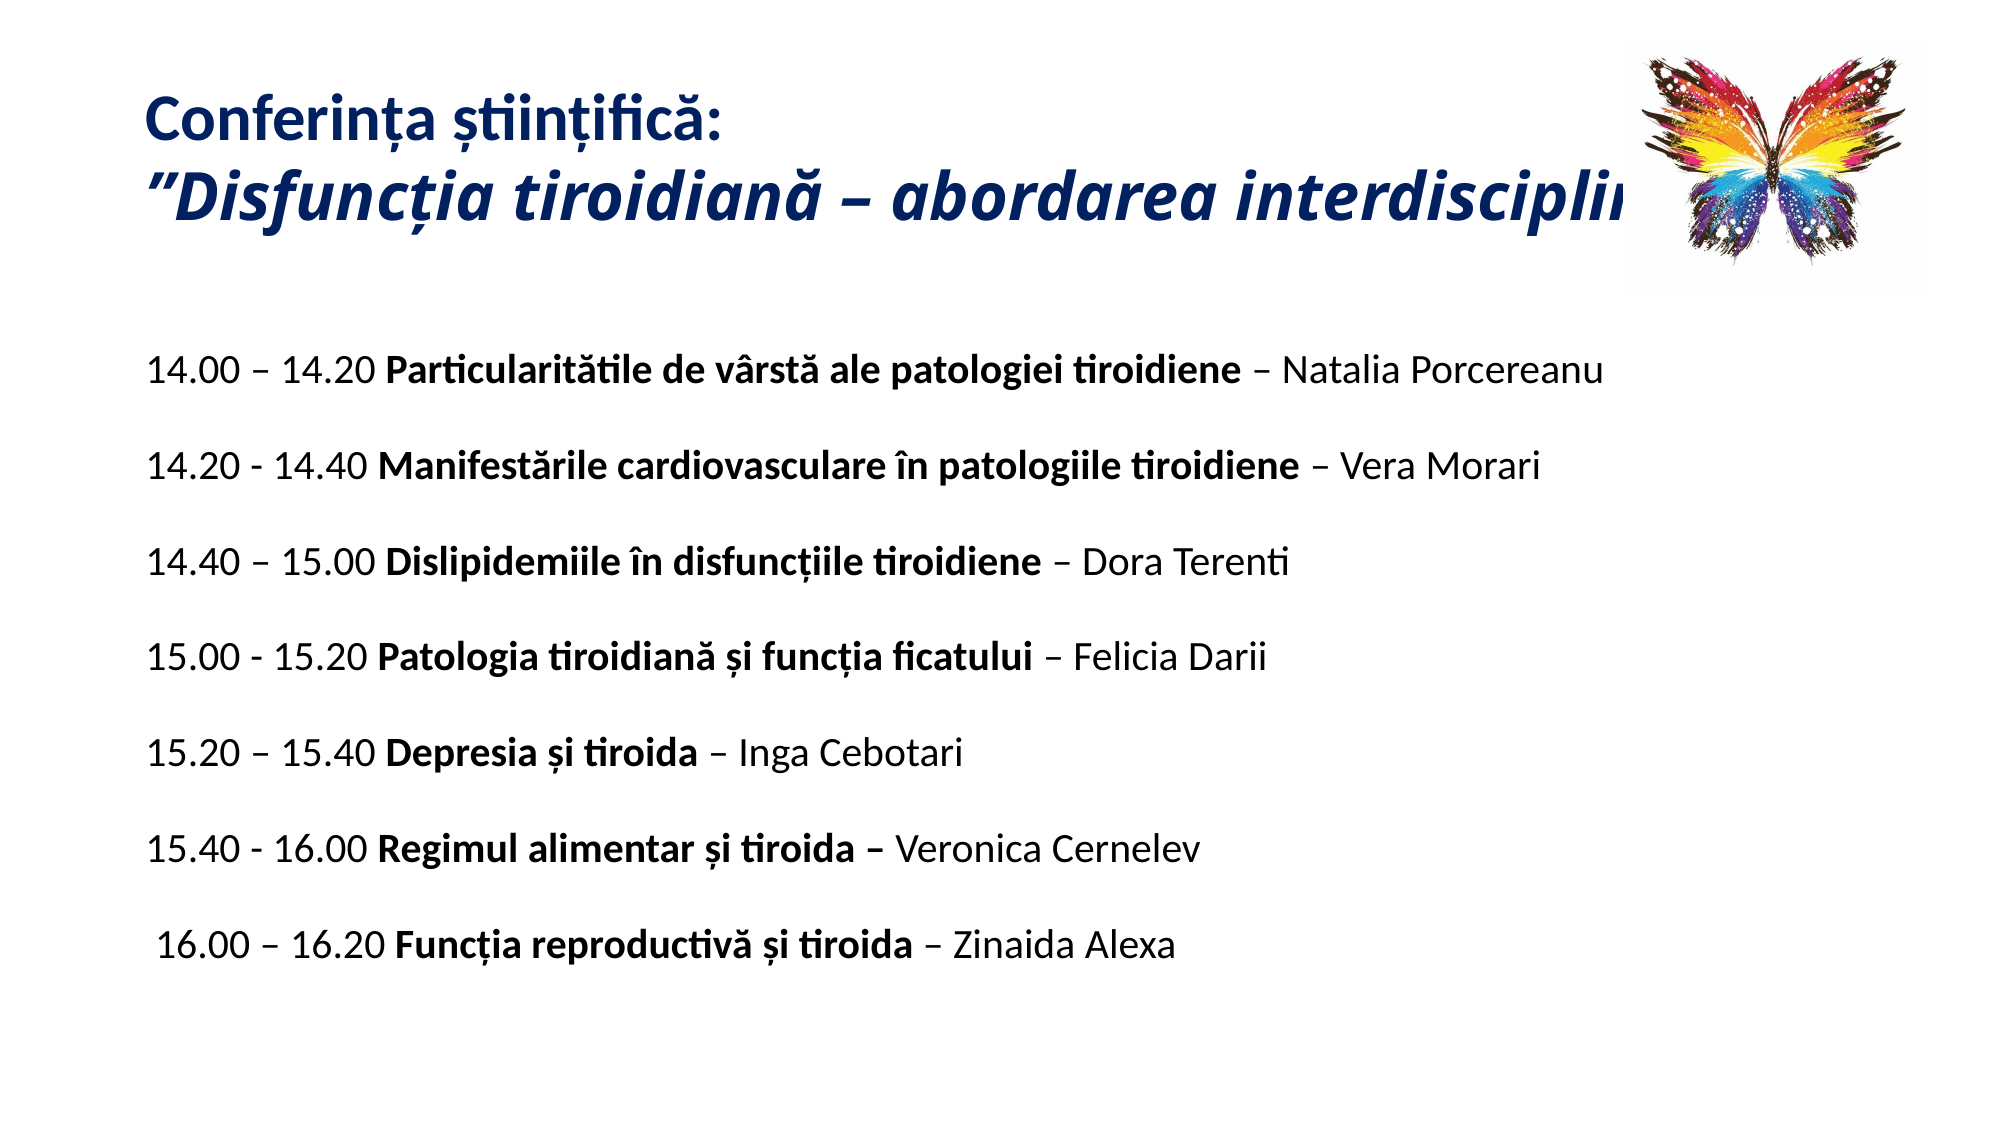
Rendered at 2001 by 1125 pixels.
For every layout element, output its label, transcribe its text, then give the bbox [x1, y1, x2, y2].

picture [1623, 38, 1931, 296]
text_box 14.00 – 14.20 Particularitătile de vârstă ale patologiei tiroidiene – Natalia Porcereanu 14.20 - 14.40 Manifestările cardiovasculare în patologiile tiroidiene – Vera Morari 14.40 – 15.00 Dislipidemiile în disfuncțiile tiroidiene – Dora Terenti 15.00 - 15.20 Patologia tiroidiană și funcția ficatului – Felicia Darii 15.20 – 15.40 Depresia și tiroida – Inga Cebotari 15.40 - 16.00 Regimul alimentar și tiroida – Veronica Cernelev 16.00 – 16.20 Funcția reproductivă și tiroida – Zinaida Alexa [130, 309, 1856, 1072]
title Conferința științifică: ”Disfuncția tiroidiană – abordarea interdisciplinară ” [130, 56, 1623, 242]
